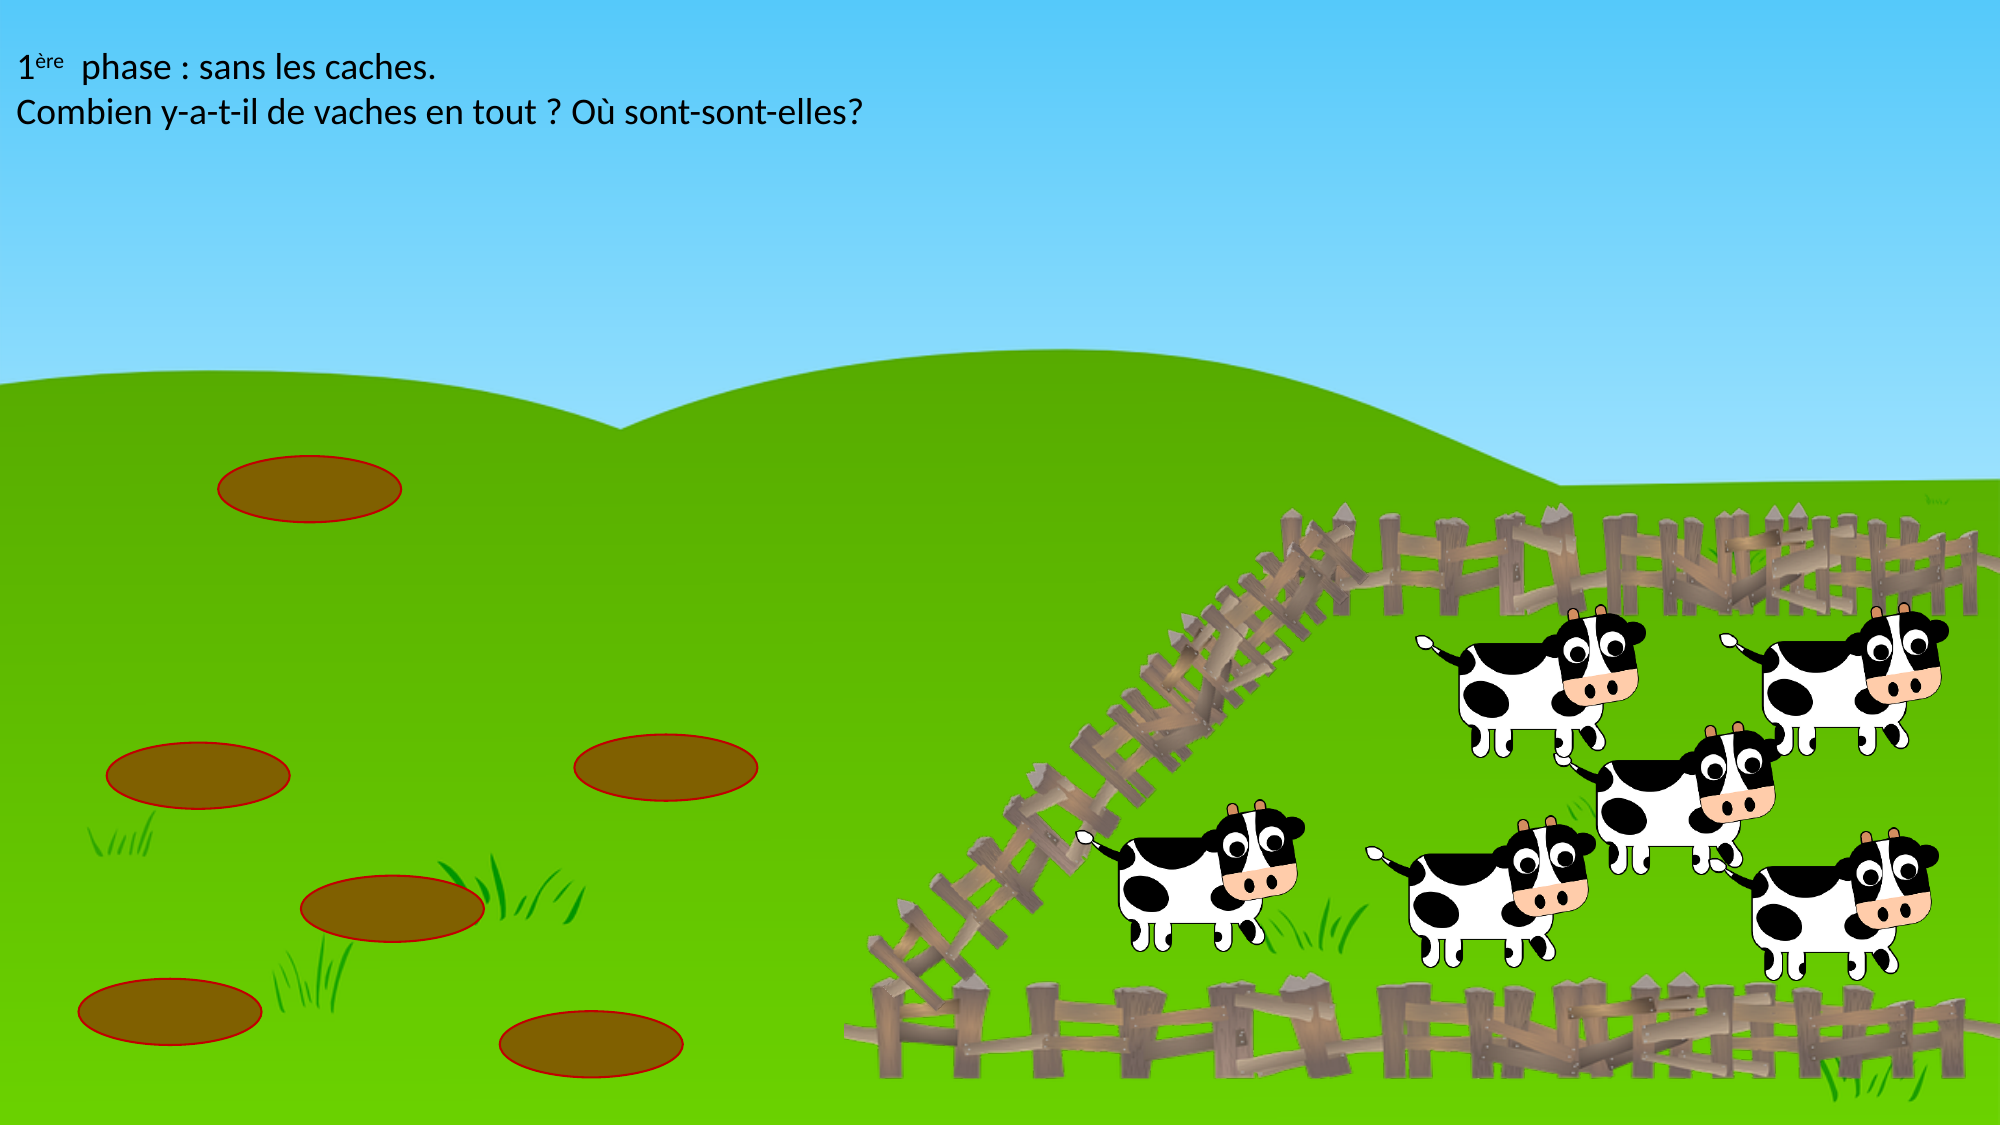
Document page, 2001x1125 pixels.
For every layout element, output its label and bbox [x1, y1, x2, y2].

picture [1075, 799, 1305, 953]
picture [1365, 602, 1949, 981]
picture [0, 0, 2000, 1125]
text_box [78, 293, 2000, 1125]
